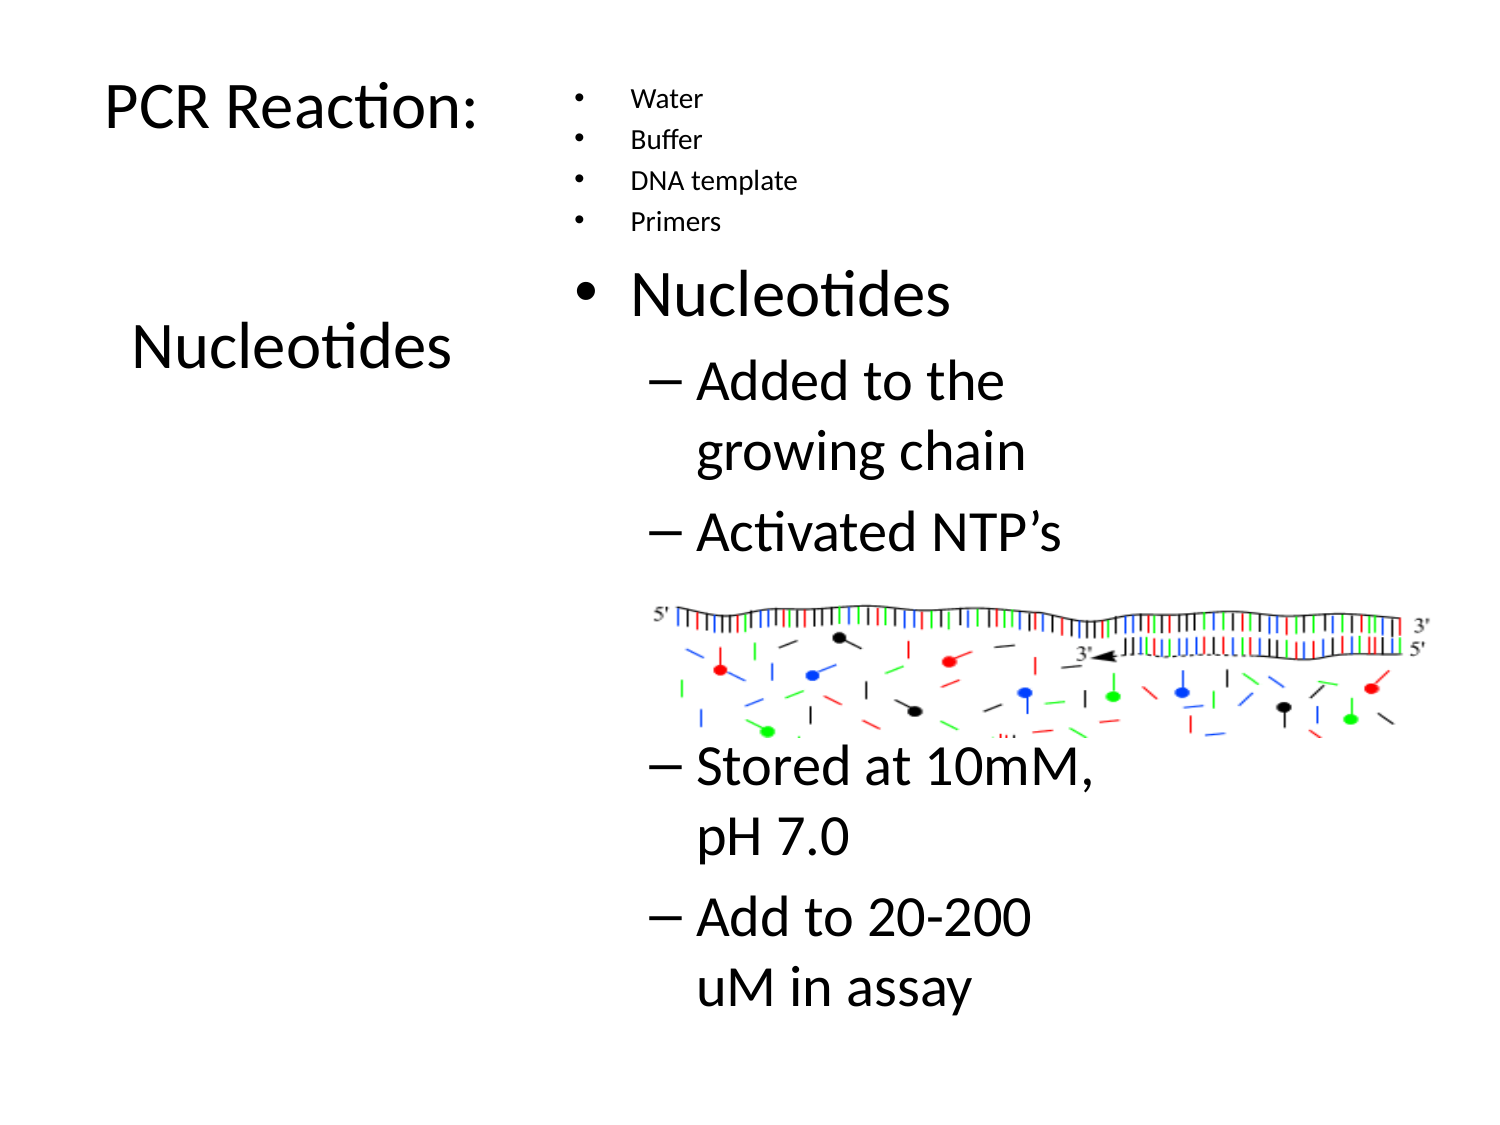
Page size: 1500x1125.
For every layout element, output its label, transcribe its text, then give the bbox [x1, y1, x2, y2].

text_box PCR Reaction: Nucleotides [84, 54, 500, 930]
text_box Water Buffer DNA template Primers Nucleotides Added to the growing chain Activated NTP’s dATP, dGTP, dCTP, dTTP Stored at 10mM, pH 7.0 Add to 20-200 uM in assay [559, 72, 1136, 823]
picture [620, 587, 1434, 738]
